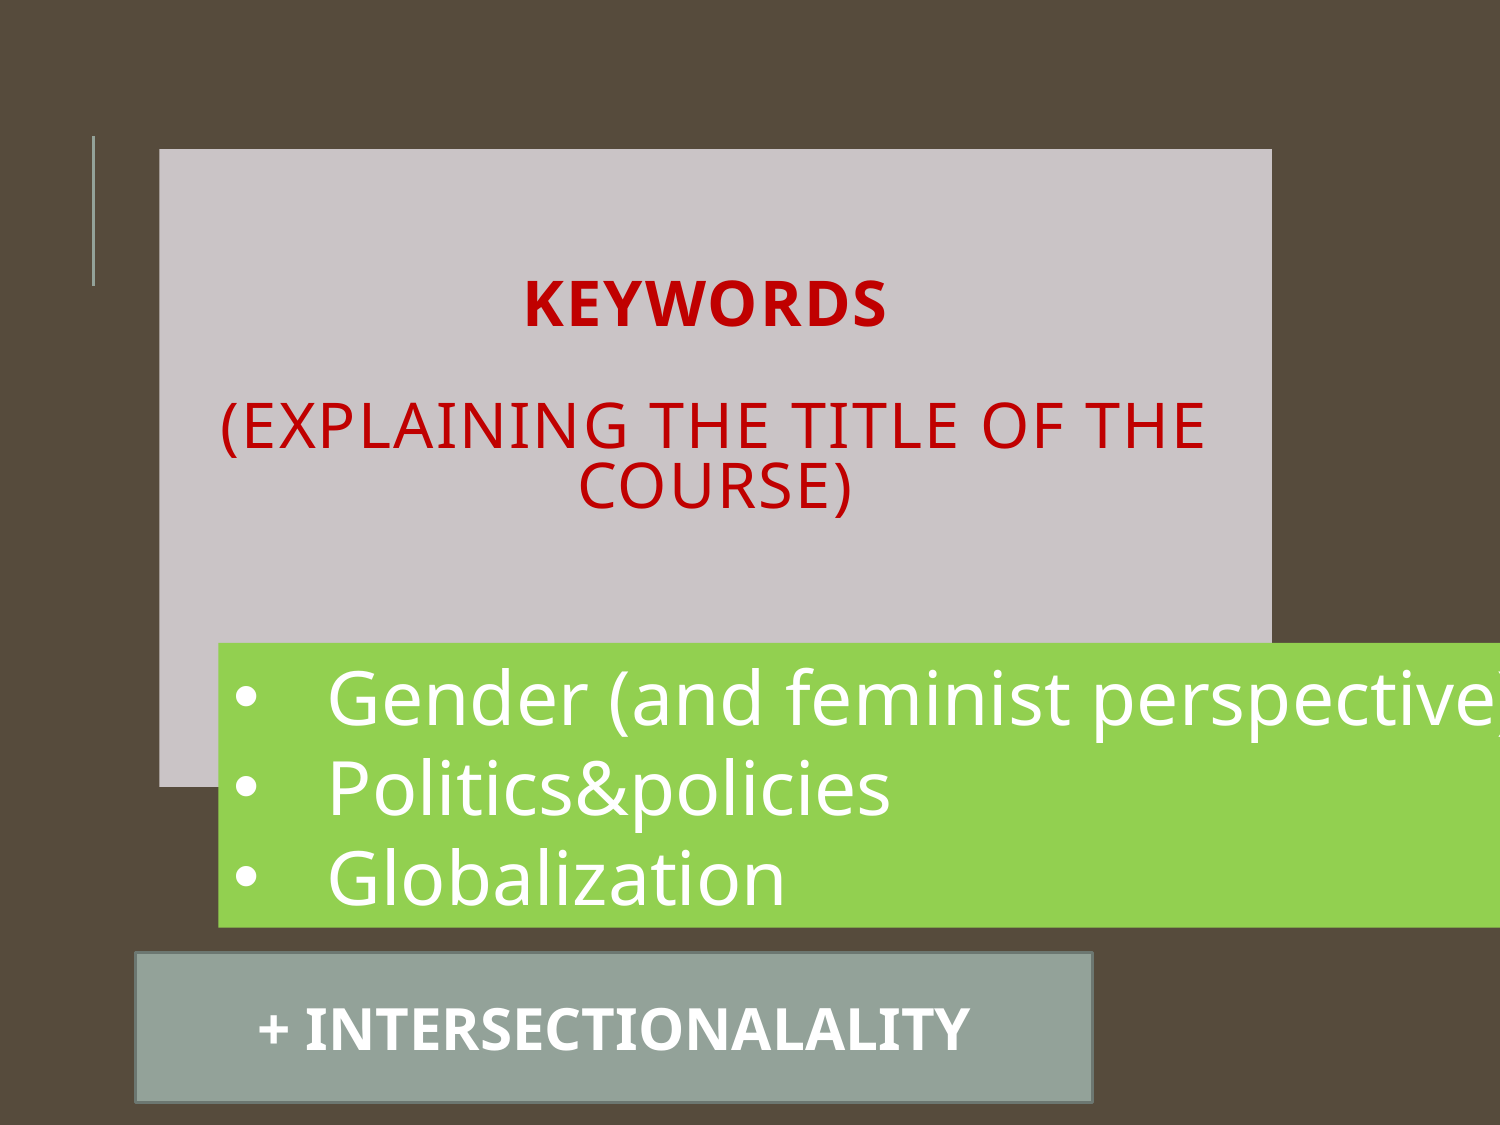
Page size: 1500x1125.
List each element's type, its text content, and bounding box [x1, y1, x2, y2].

text_box Gender (and feminist perspective) Politics&policies Globalization [218, 642, 1500, 928]
title keywords (explaining the title of the course) [159, 149, 1272, 787]
text_box + INTERSECTIONALALITY [134, 951, 1094, 1104]
